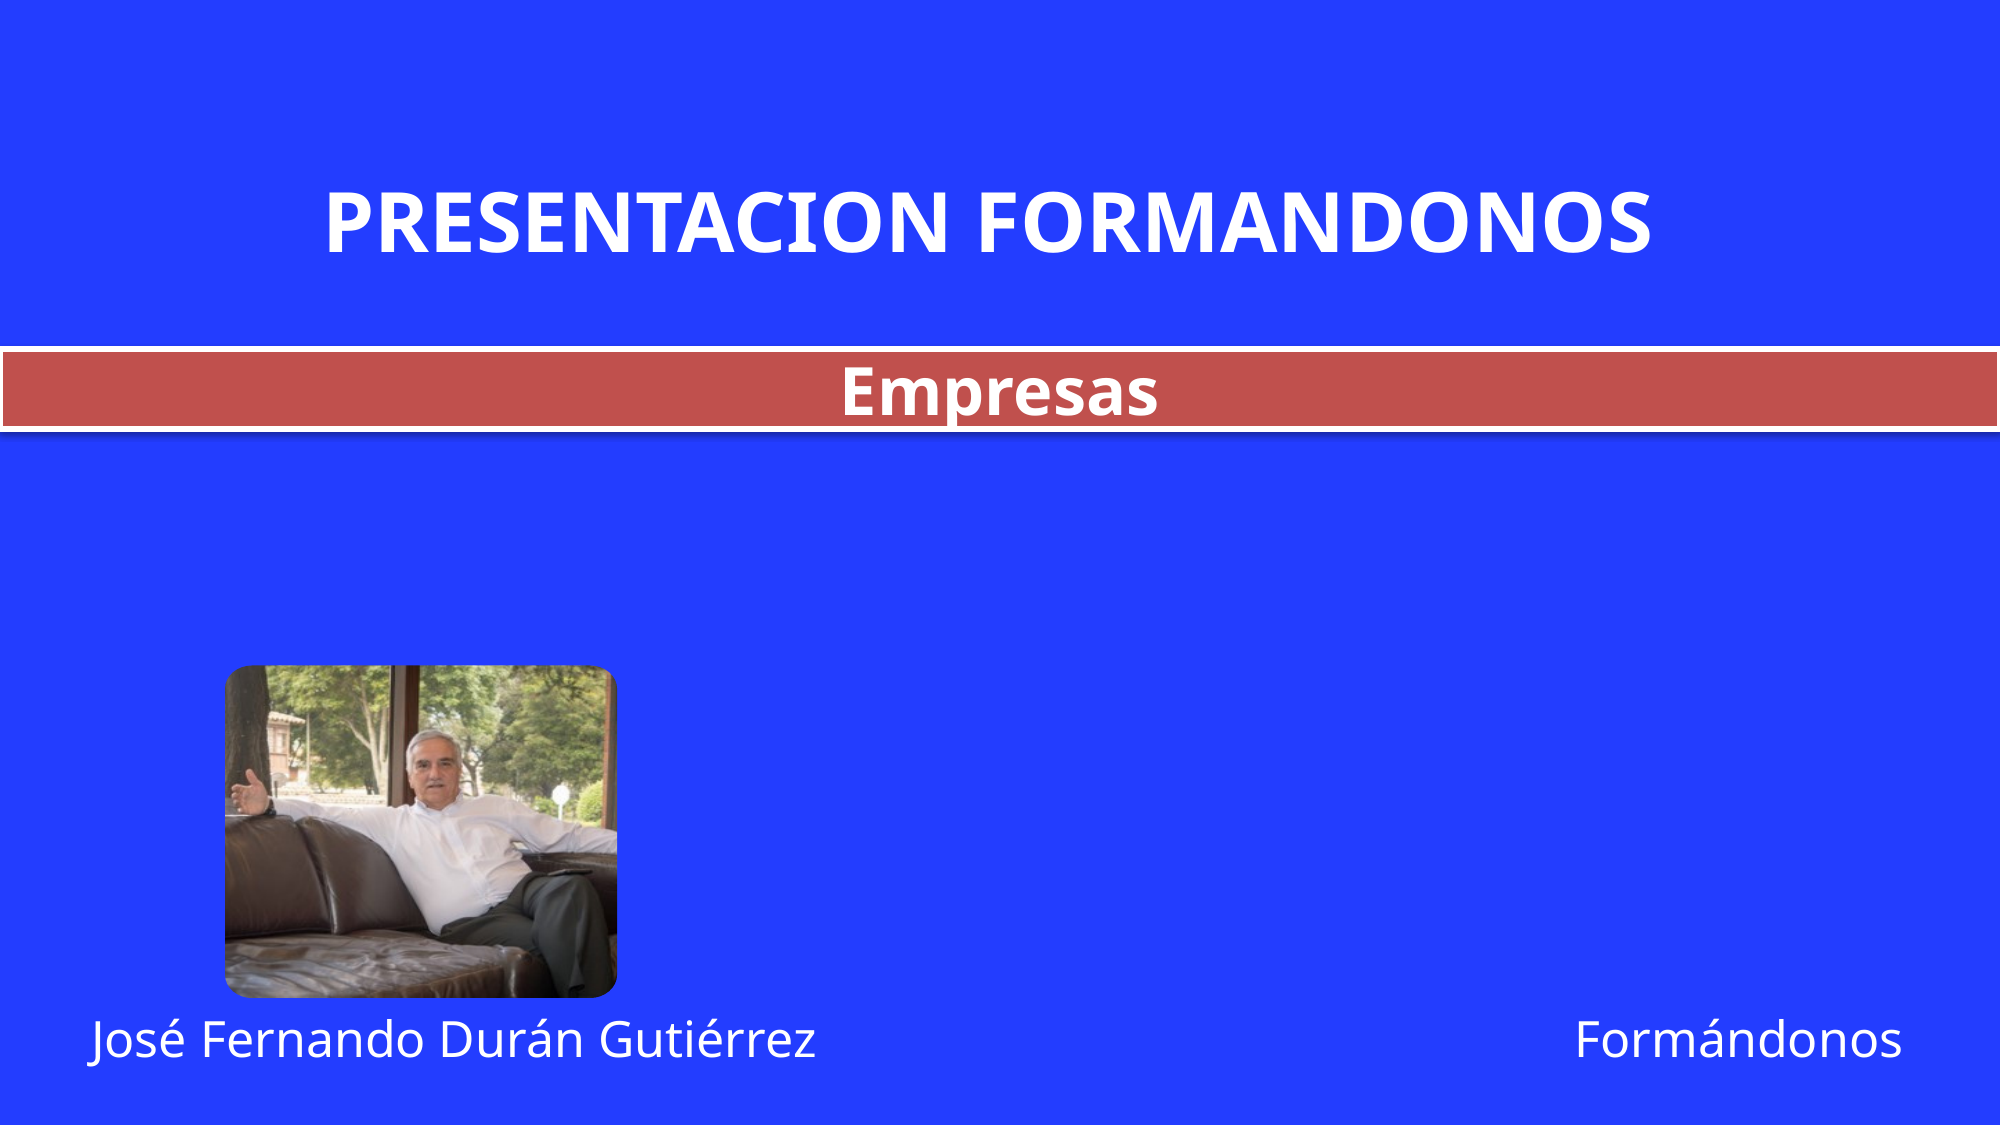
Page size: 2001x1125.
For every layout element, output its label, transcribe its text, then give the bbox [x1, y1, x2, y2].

text_box Empresas [0, 346, 2000, 432]
text_box Formándonos [1562, 1024, 1916, 1068]
text_box José Fernando Durán Gutiérrez [67, 1024, 841, 1068]
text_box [224, 665, 618, 999]
text_box PRESENTACION FORMANDONOS [0, 161, 1988, 277]
